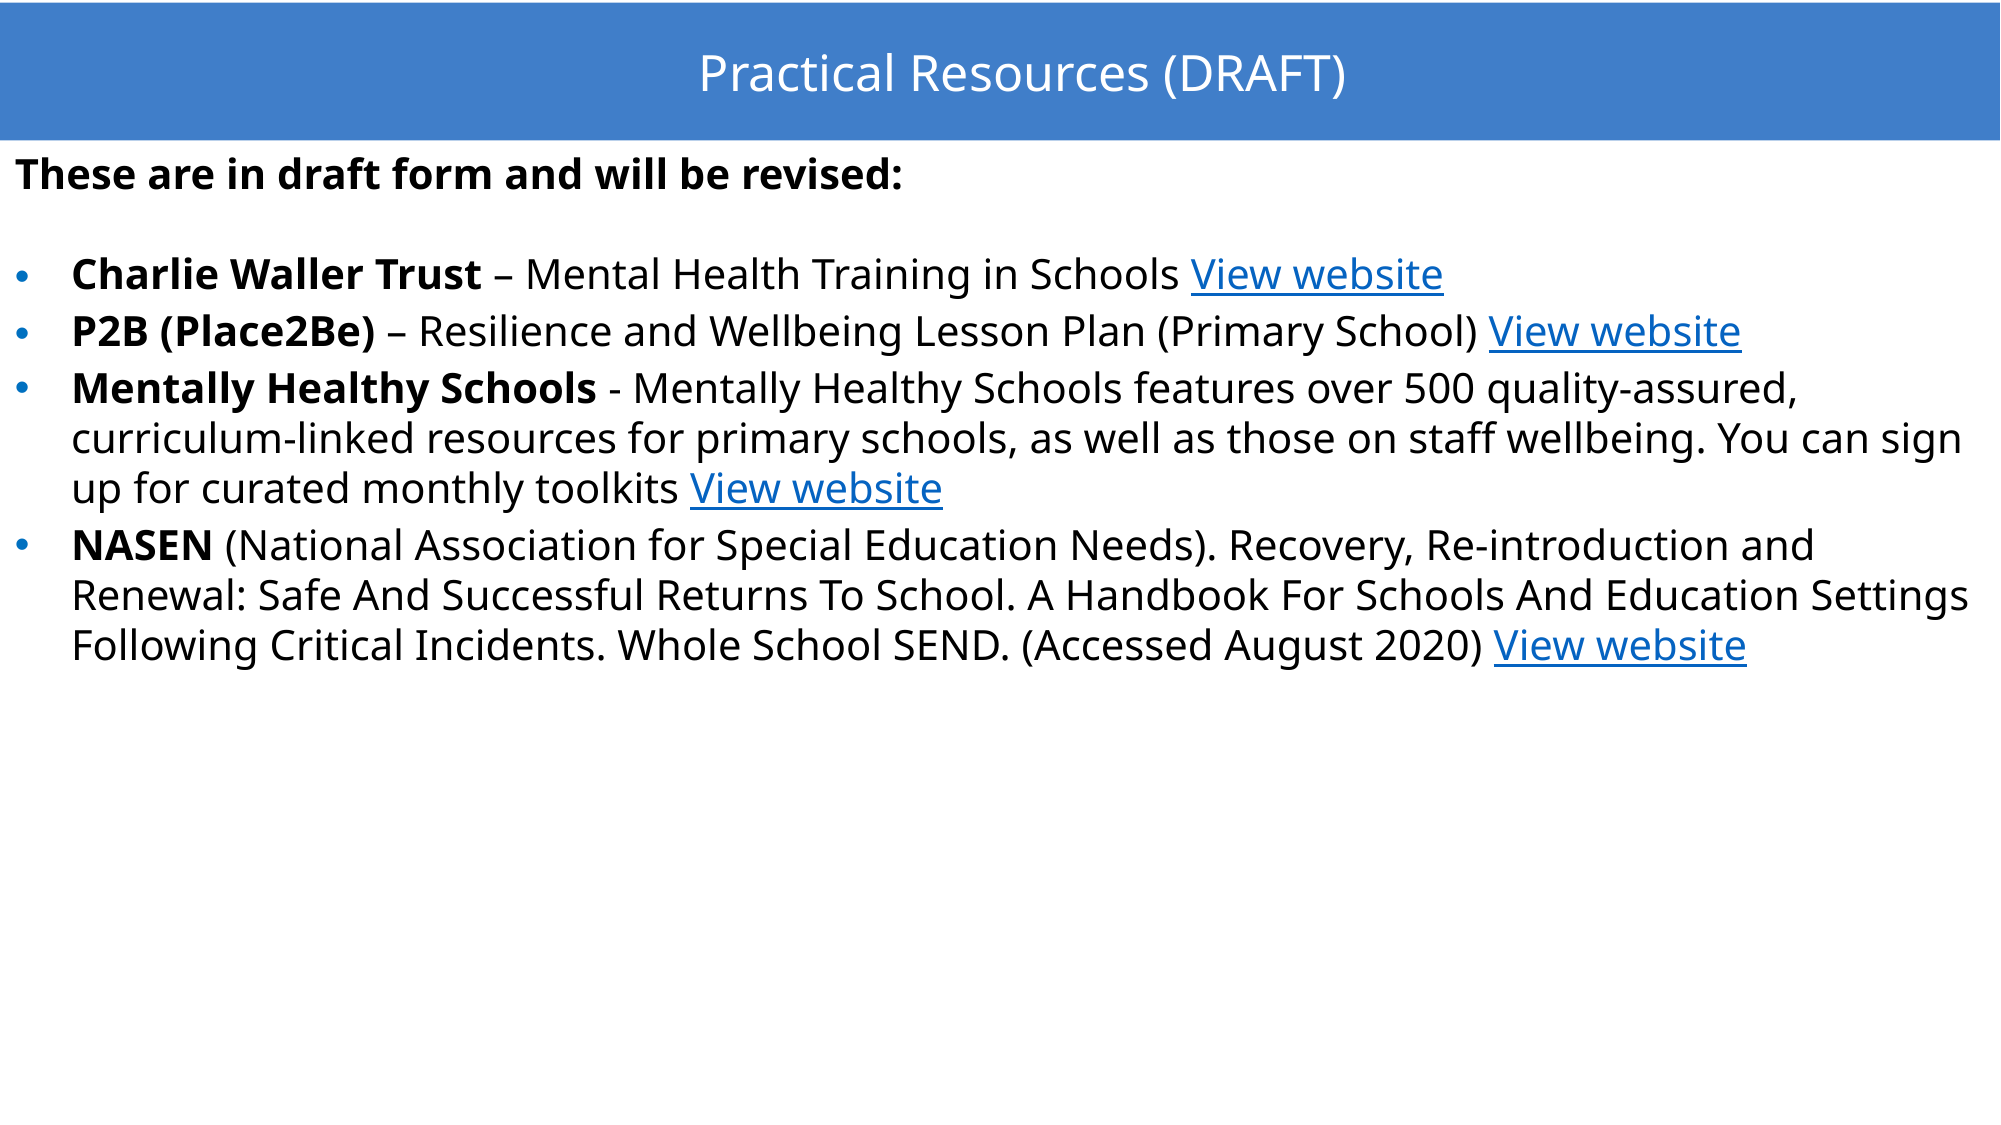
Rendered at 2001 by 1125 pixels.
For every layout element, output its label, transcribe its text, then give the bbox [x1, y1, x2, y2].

text_box These are in draft form and will be revised: Charlie Waller Trust – Mental Health Training in Schools View website P2B (Place2Be) – Resilience and Wellbeing Lesson Plan (Primary School) View website Mentally Healthy Schools - Mentally Healthy Schools features over 500 quality-assured, curriculum-linked resources for primary schools, as well as those on staff wellbeing. You can sign up for curated monthly toolkits View website NASEN (National Association for Special Education Needs). Recovery, Re-introduction and Renewal: Safe And Successful Returns To School. A Handbook For Schools And Education Settings Following Critical Incidents. Whole School SEND. (Accessed August 2020) View website [0, 141, 2000, 684]
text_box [0, 2, 2000, 141]
